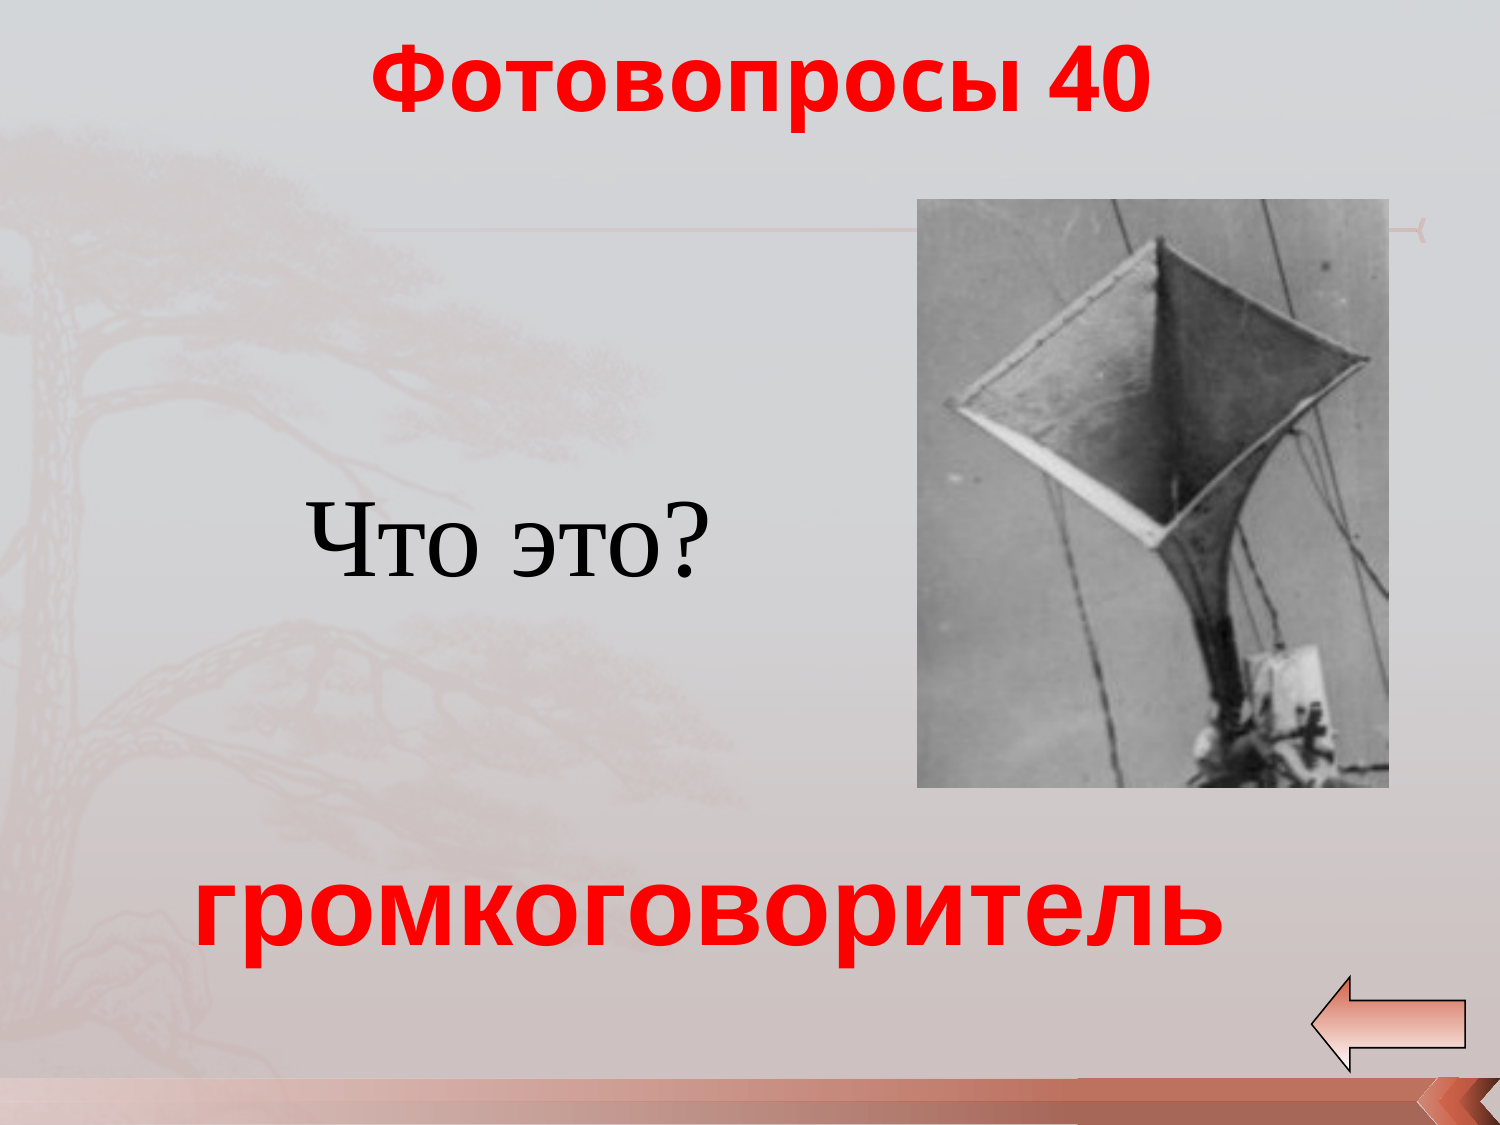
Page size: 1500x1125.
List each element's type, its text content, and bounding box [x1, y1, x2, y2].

text_box [1311, 976, 1466, 1072]
picture [917, 183, 1389, 788]
list Что это? [206, 456, 811, 573]
text_box громкоговоритель [176, 825, 1243, 976]
title Фотовопросы 40 [86, 5, 1437, 145]
